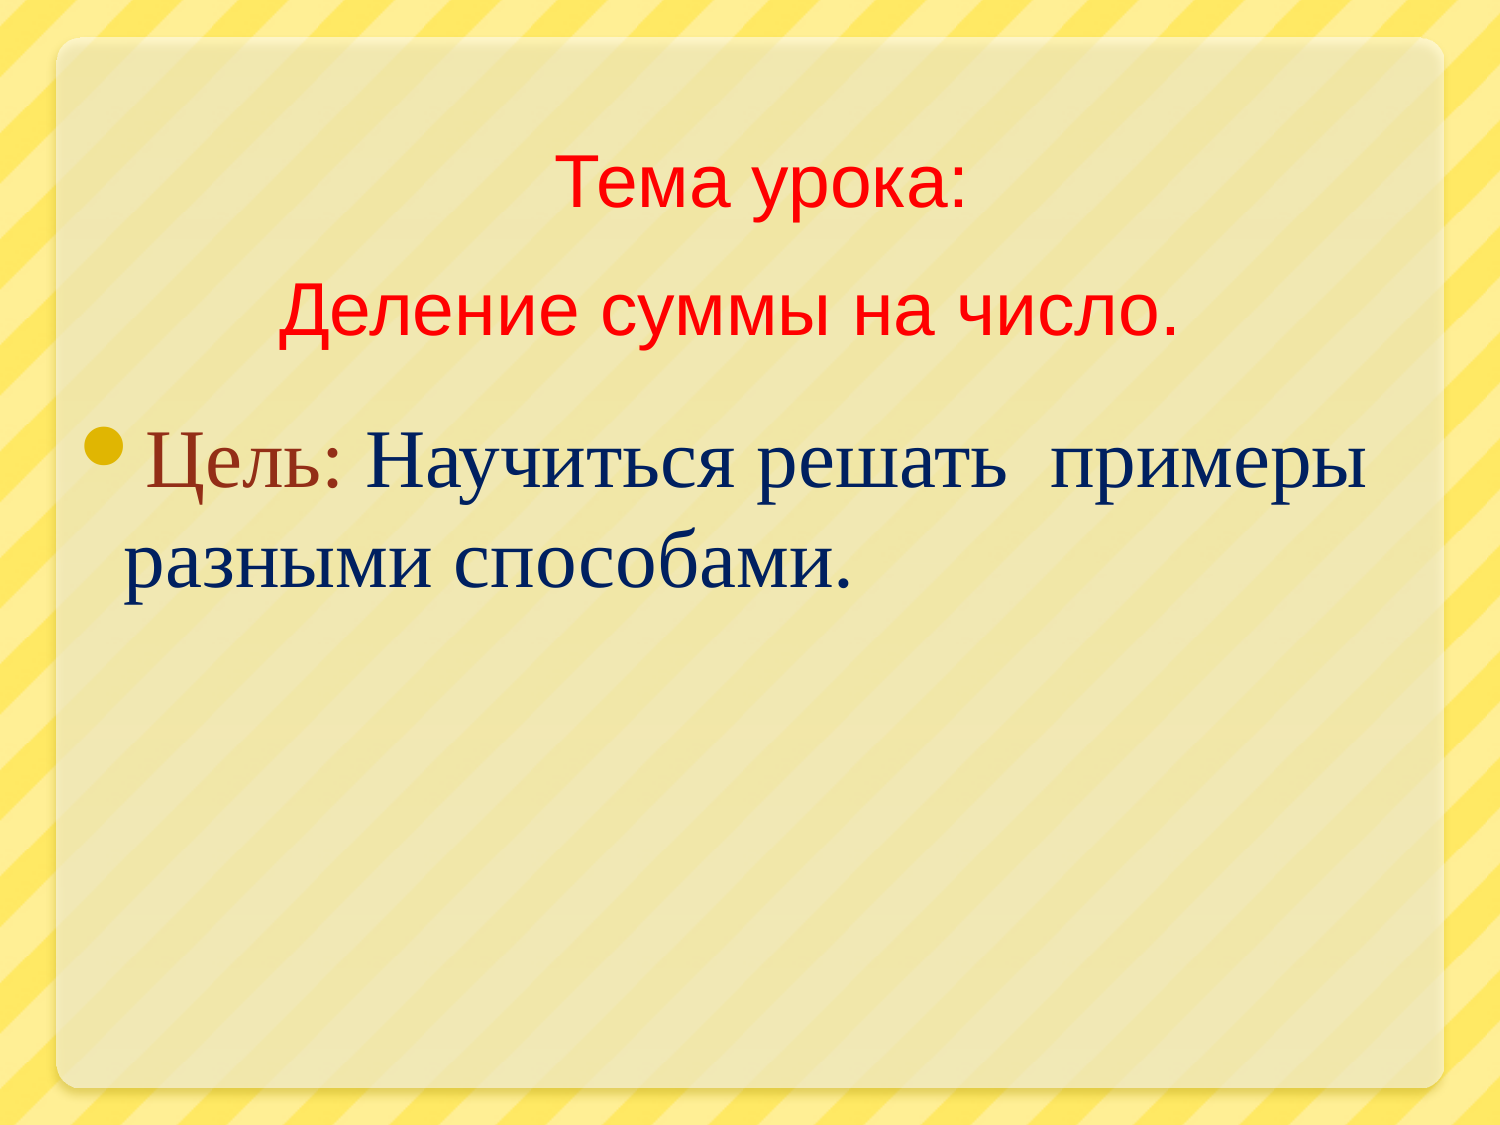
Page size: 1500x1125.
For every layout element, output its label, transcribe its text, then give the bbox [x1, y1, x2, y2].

text_box Тема урока: Деление суммы на число. [135, 125, 1306, 358]
list Цель: Научиться решать примеры разными способами. [40, 396, 1460, 1083]
